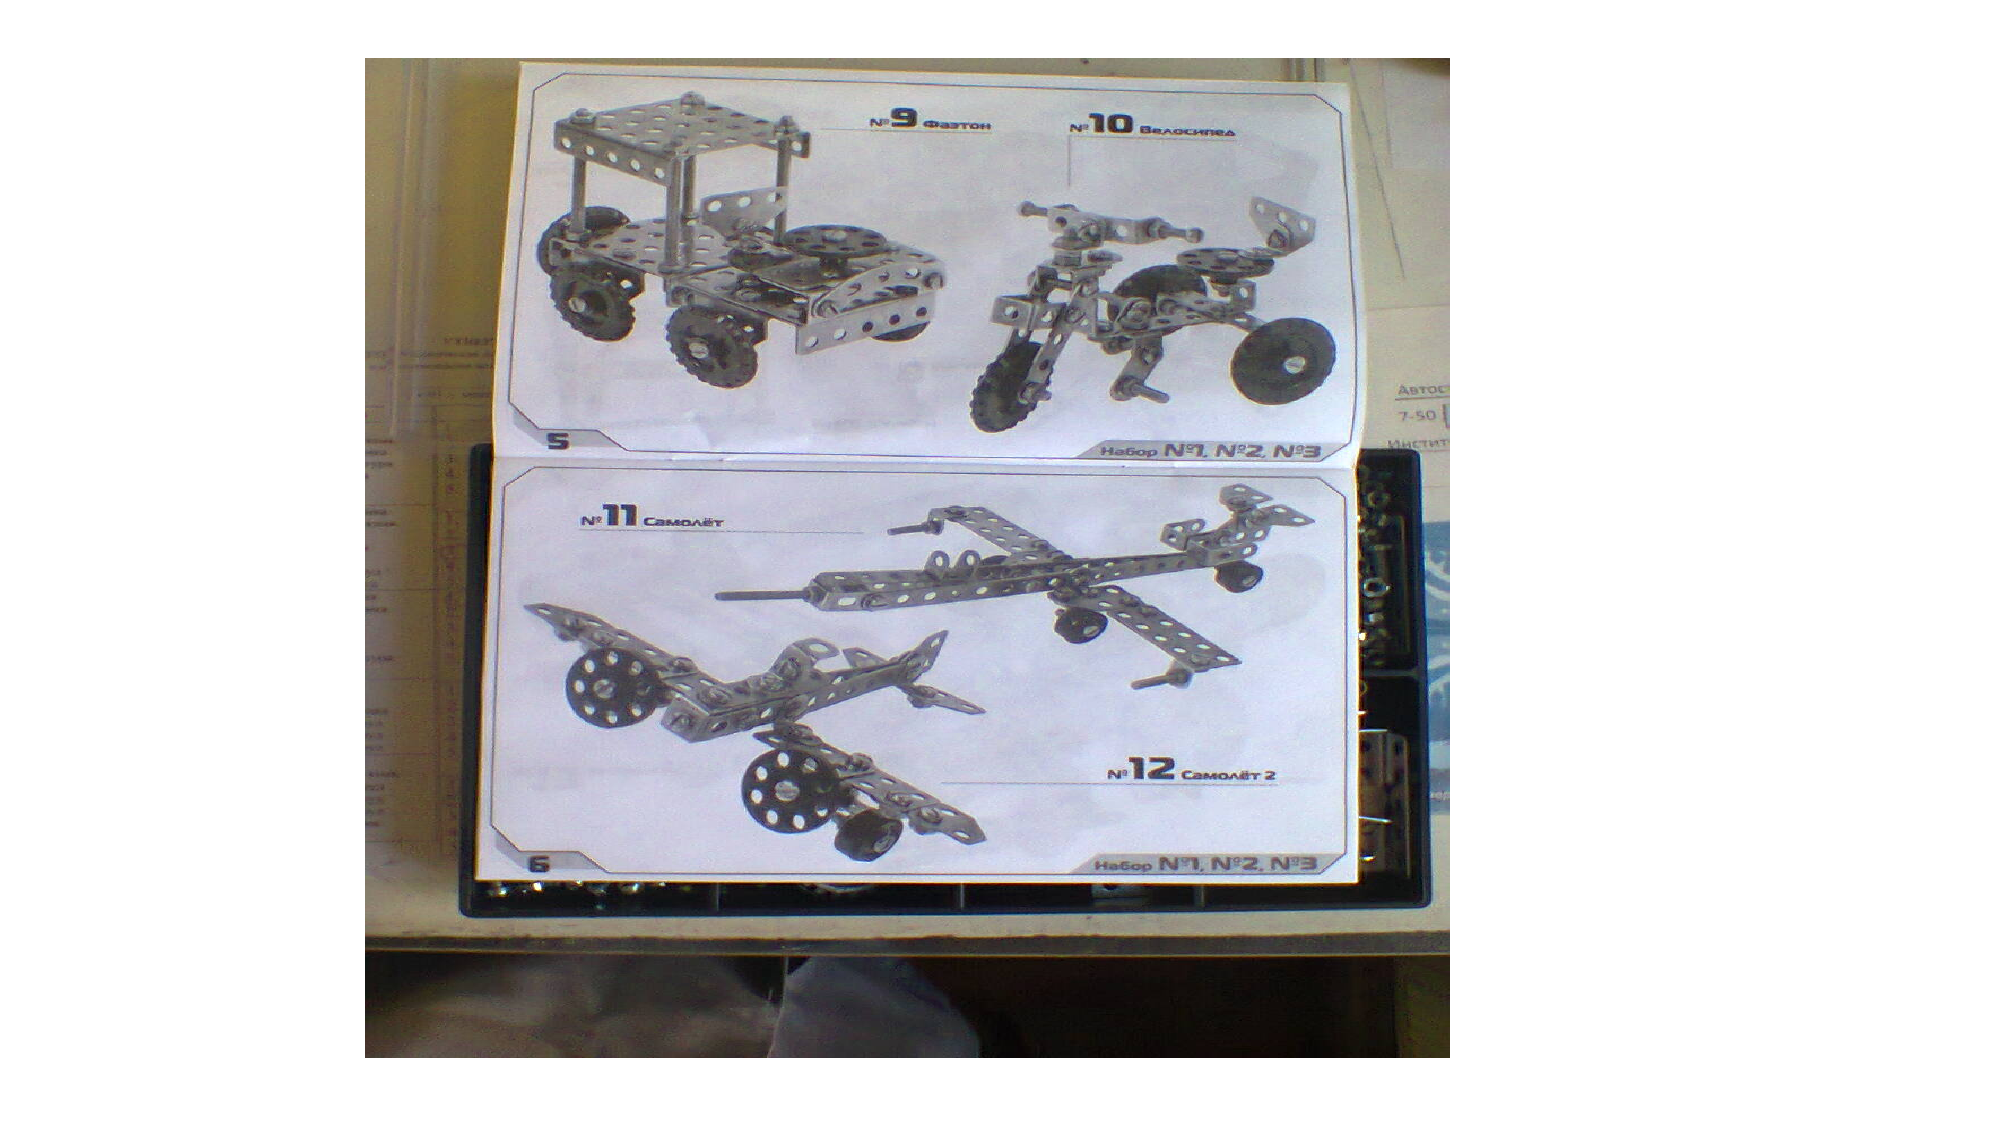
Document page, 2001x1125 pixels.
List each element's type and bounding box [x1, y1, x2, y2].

picture [365, 58, 1450, 1058]
